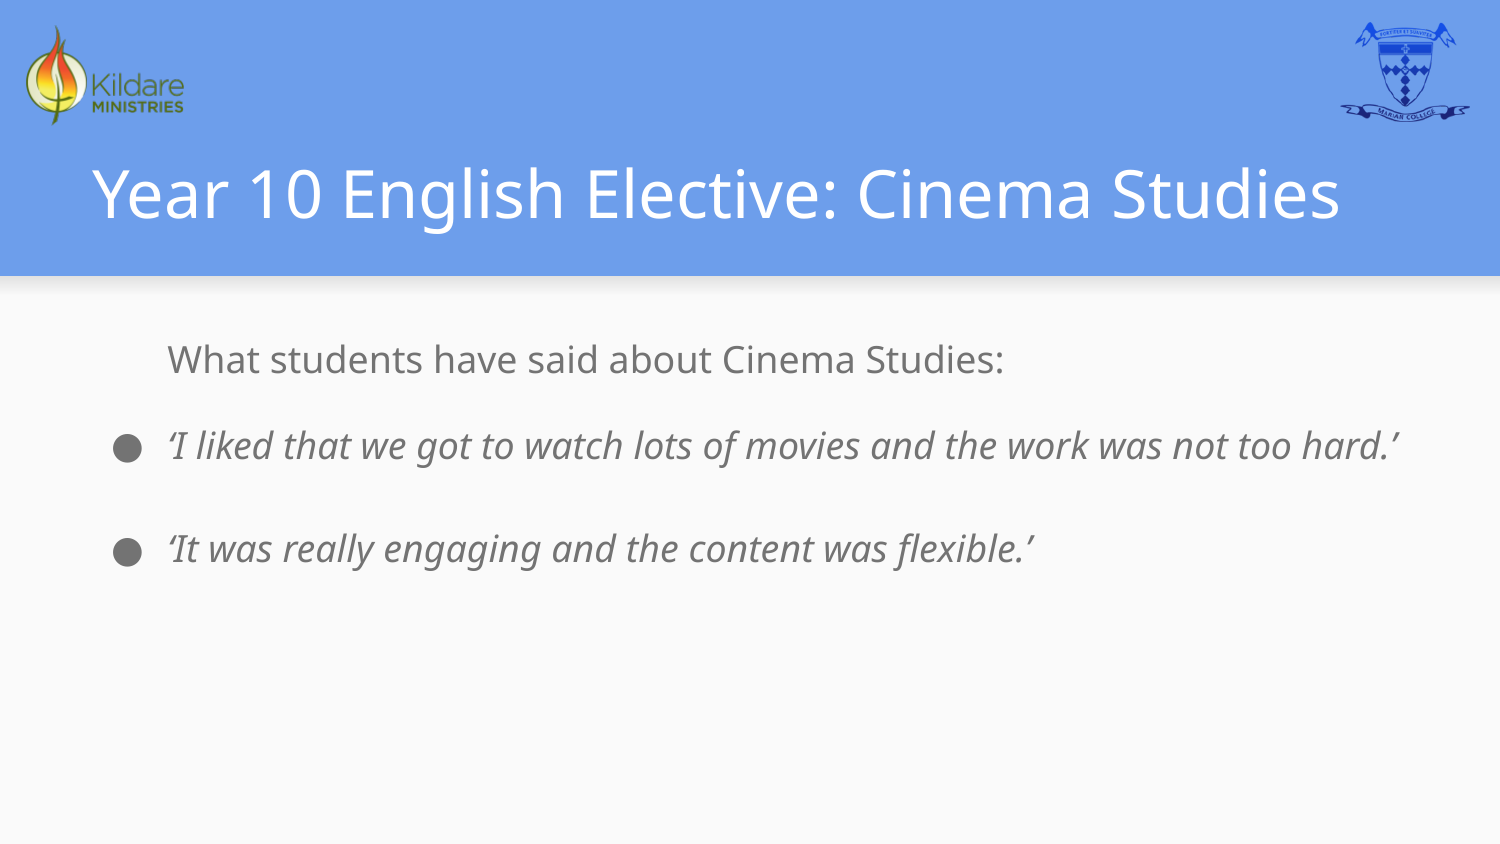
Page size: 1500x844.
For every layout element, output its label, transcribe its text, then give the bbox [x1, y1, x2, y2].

picture [22, 21, 189, 129]
title Year 10 English Elective: Cinema Studies [77, 121, 1427, 248]
list What students have said about Cinema Studies: ‘I liked that we got to watch lots of movies and the work was not too hard.’ ‘It was really engaging and the content was flexible.’ [77, 314, 1427, 760]
picture [1340, 21, 1470, 122]
